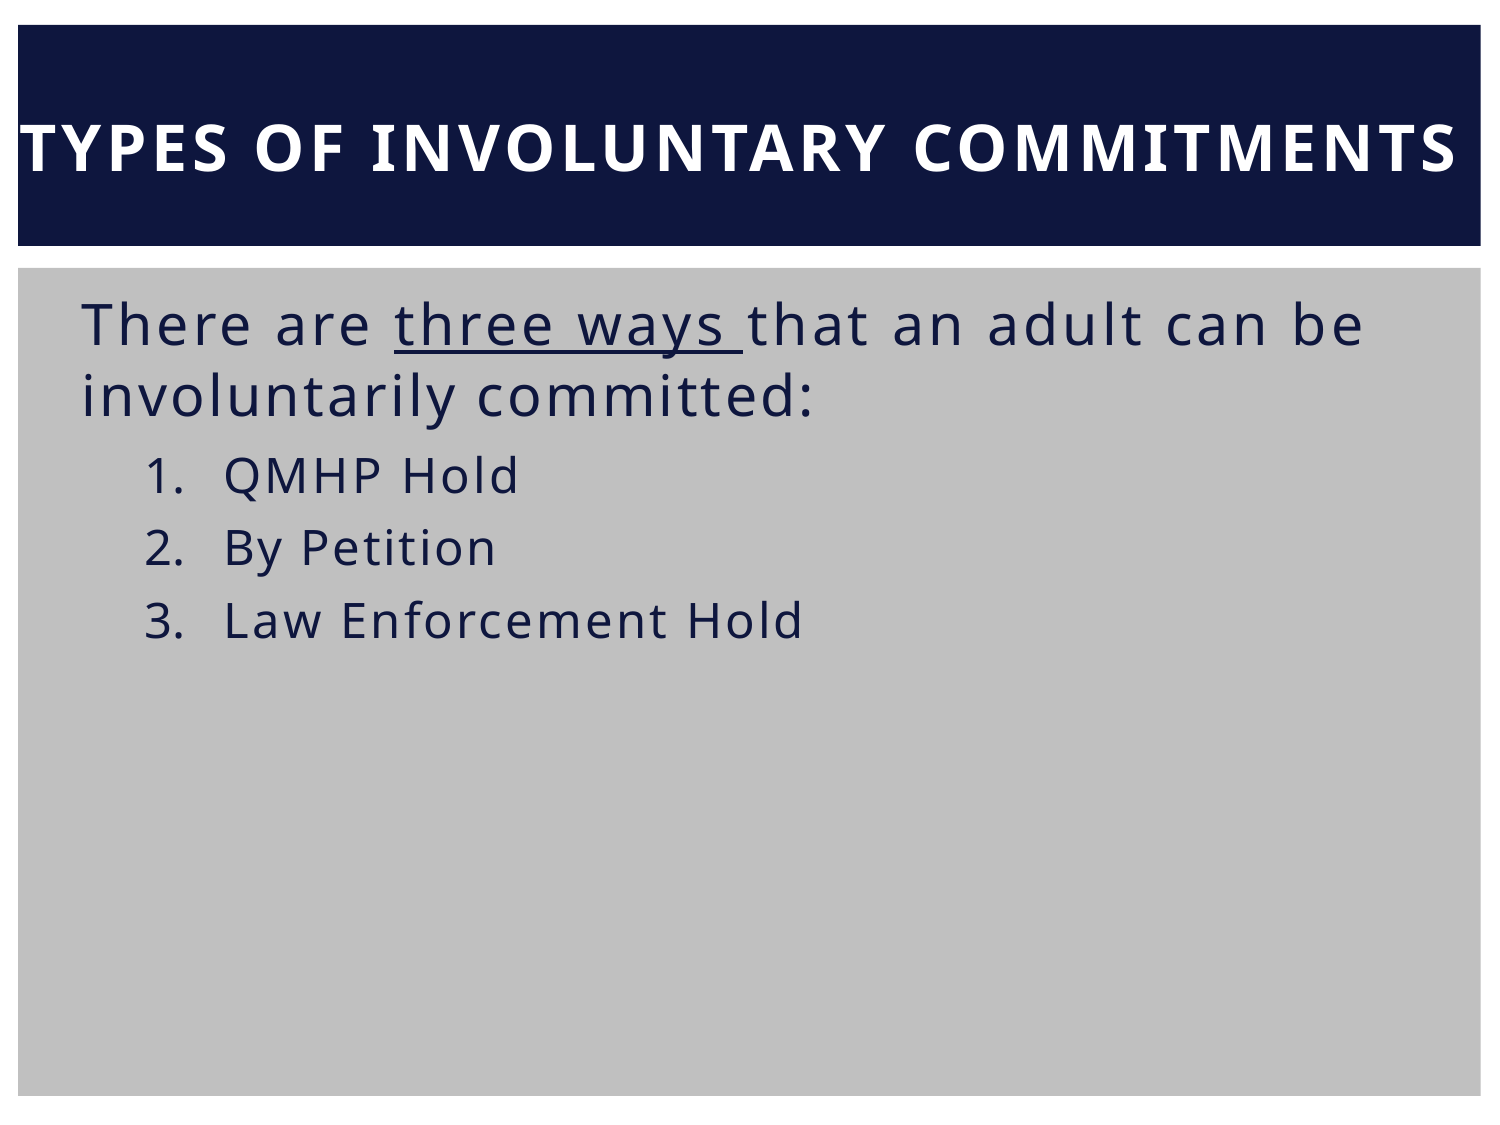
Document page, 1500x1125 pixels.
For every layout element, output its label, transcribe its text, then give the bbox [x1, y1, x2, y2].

list TYPES OF INVOLUNTARY COMMITMENTS [18, 24, 1481, 246]
list There are three ways that an adult can be involuntarily committed: QMHP Hold By Petition Law Enforcement Hold [18, 267, 1481, 1096]
